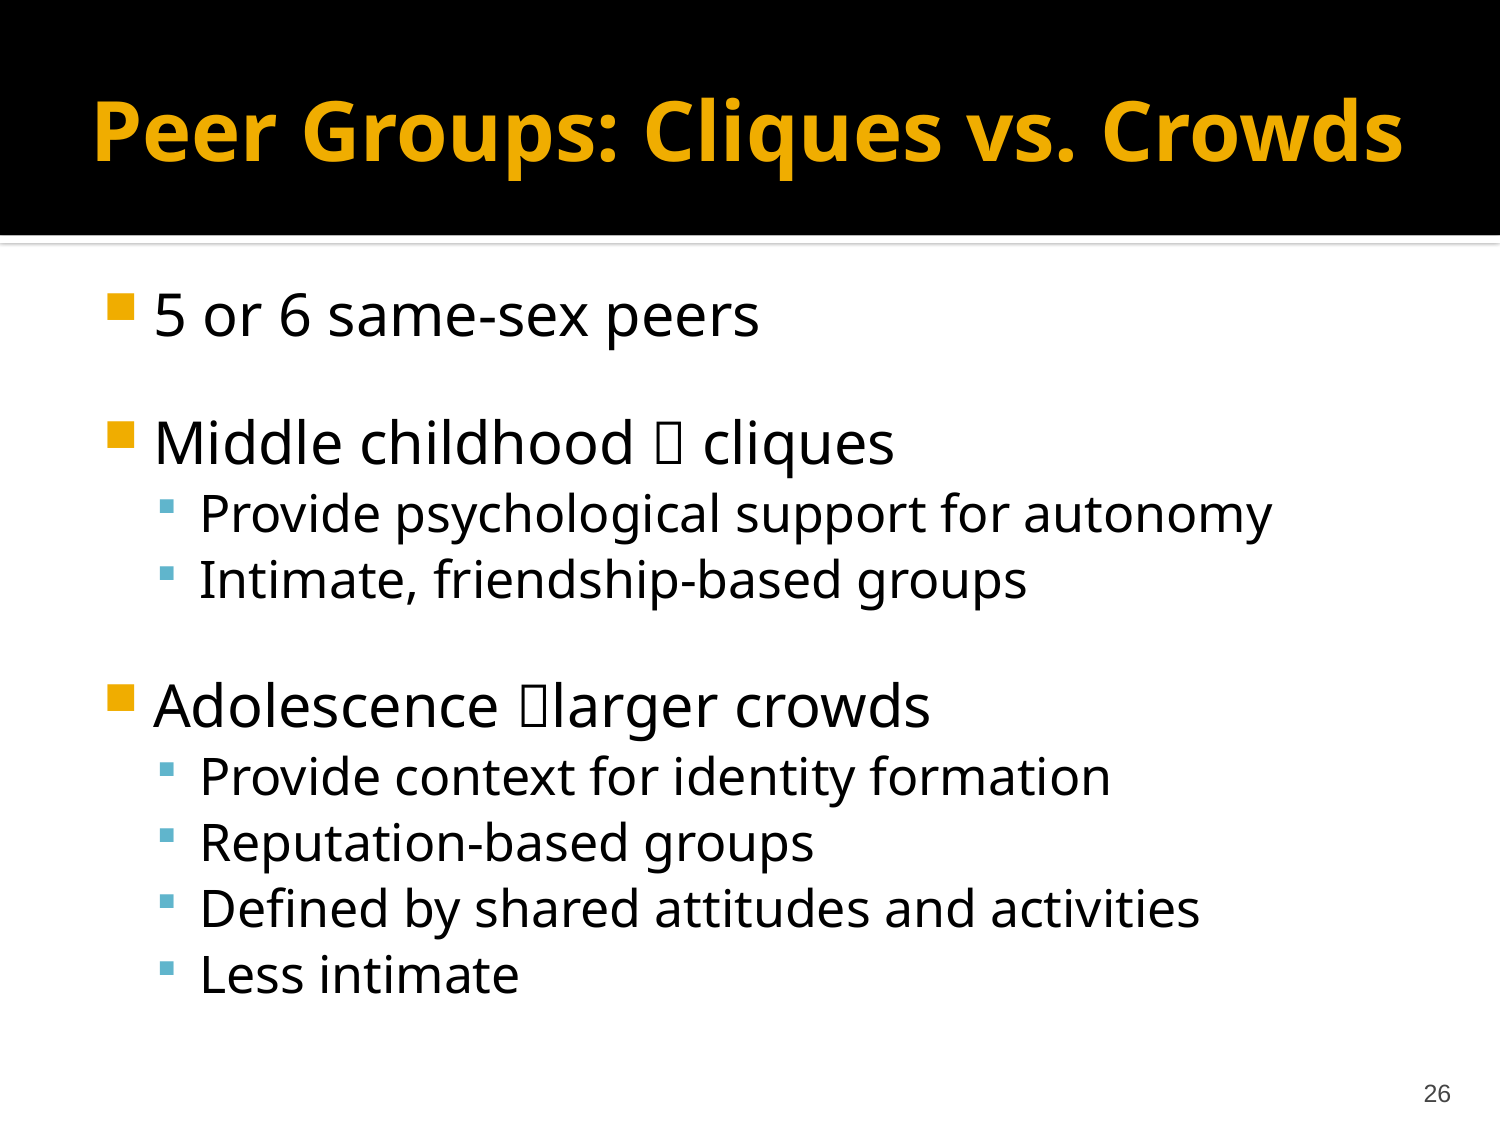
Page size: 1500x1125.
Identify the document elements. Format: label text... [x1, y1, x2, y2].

list 5 or 6 same-sex peers Middle childhood  cliques Provide psychological support for autonomy Intimate, friendship-based groups Adolescence larger crowds Provide context for identity formation Reputation-based groups Defined by shared attitudes and activities Less intimate [75, 270, 1425, 1013]
slide_number 26 [1345, 1062, 1467, 1108]
title Peer Groups: Cliques vs. Crowds [75, 25, 1425, 231]
